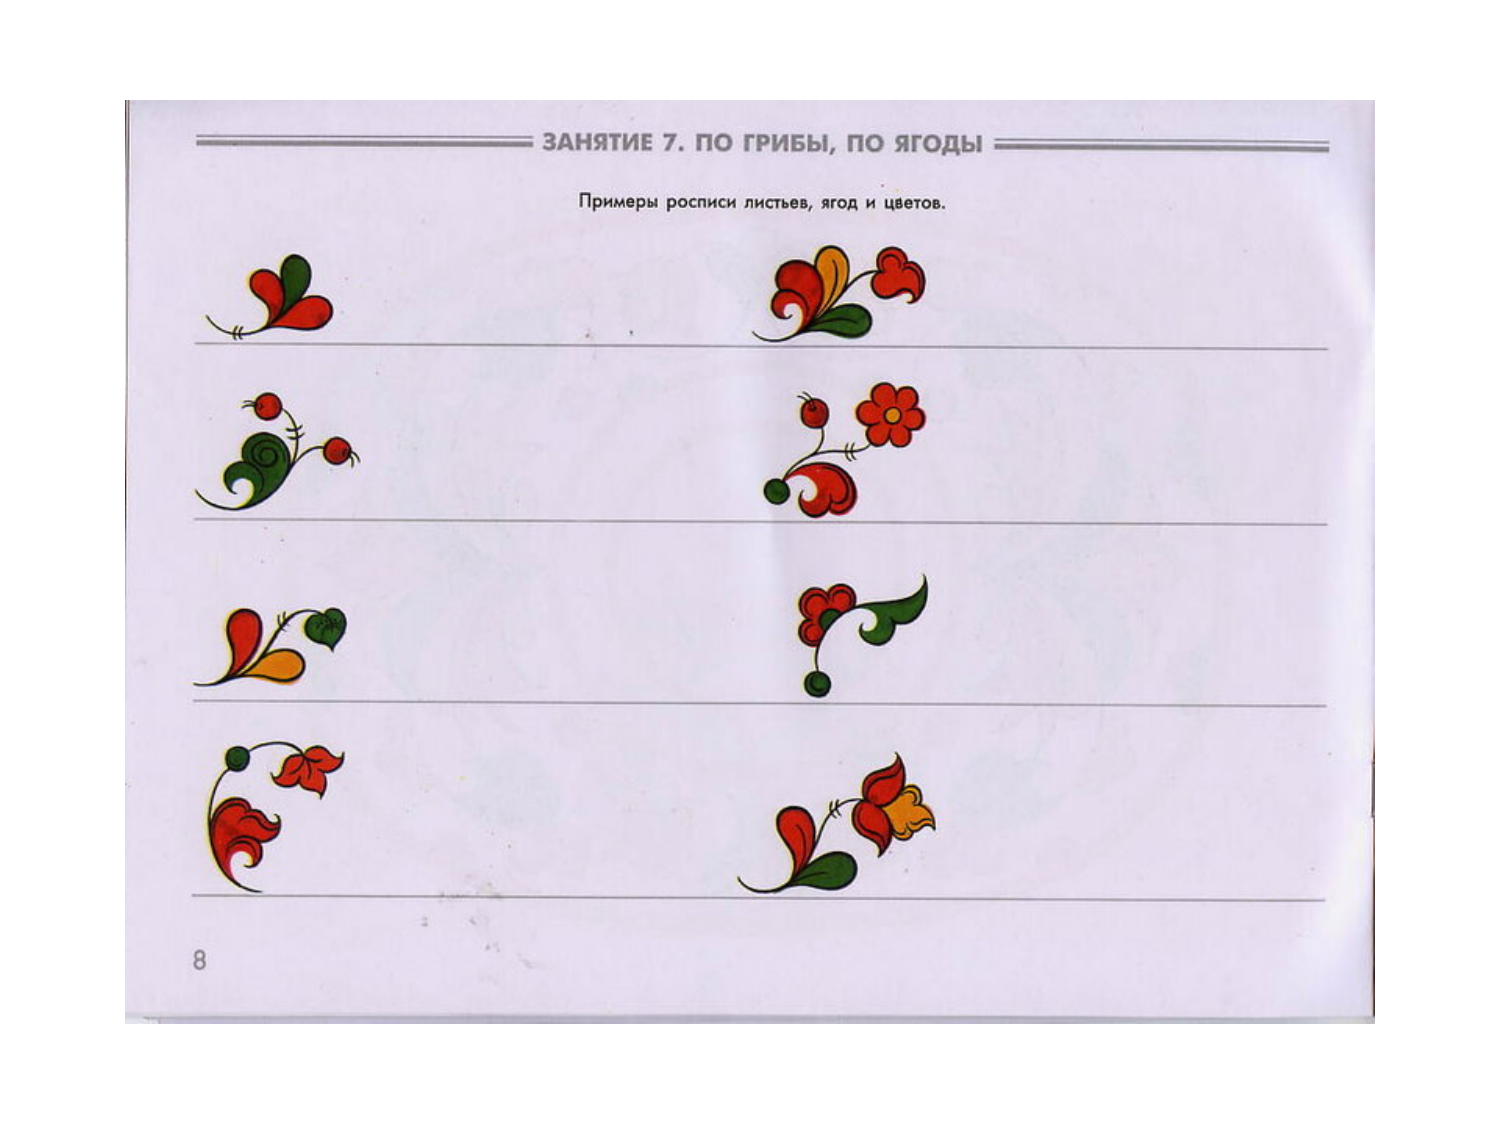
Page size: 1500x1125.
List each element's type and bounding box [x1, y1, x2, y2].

picture [125, 100, 1375, 1025]
